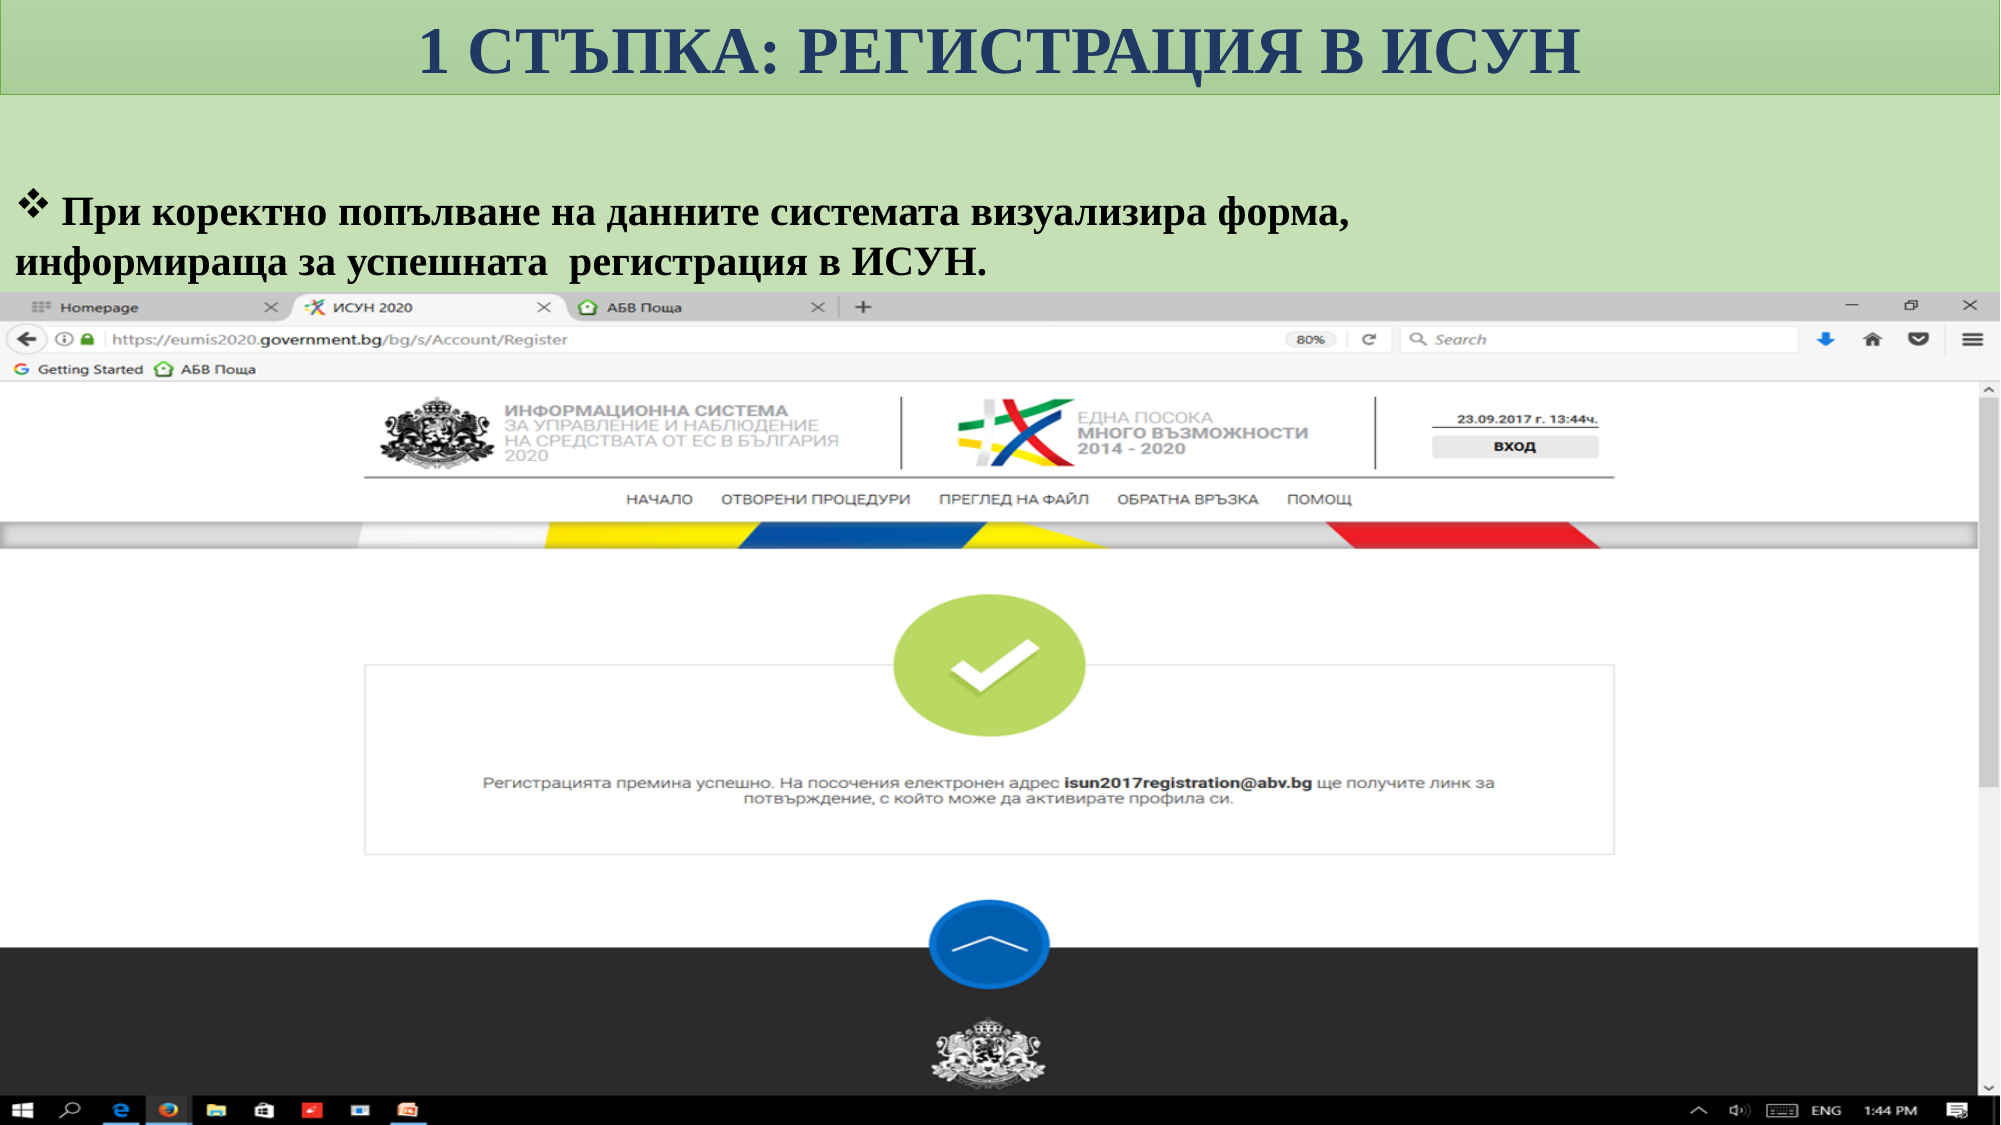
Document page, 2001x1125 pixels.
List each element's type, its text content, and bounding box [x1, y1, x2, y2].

text_box 1 СТЪПКА: РЕГИСТРАЦИЯ В ИСУН [0, 0, 2000, 95]
text_box При коректно попълване на данните системата визуализира форма, информираща за успешната регистрация в ИСУН. [0, 176, 2000, 292]
picture [0, 292, 2000, 1125]
